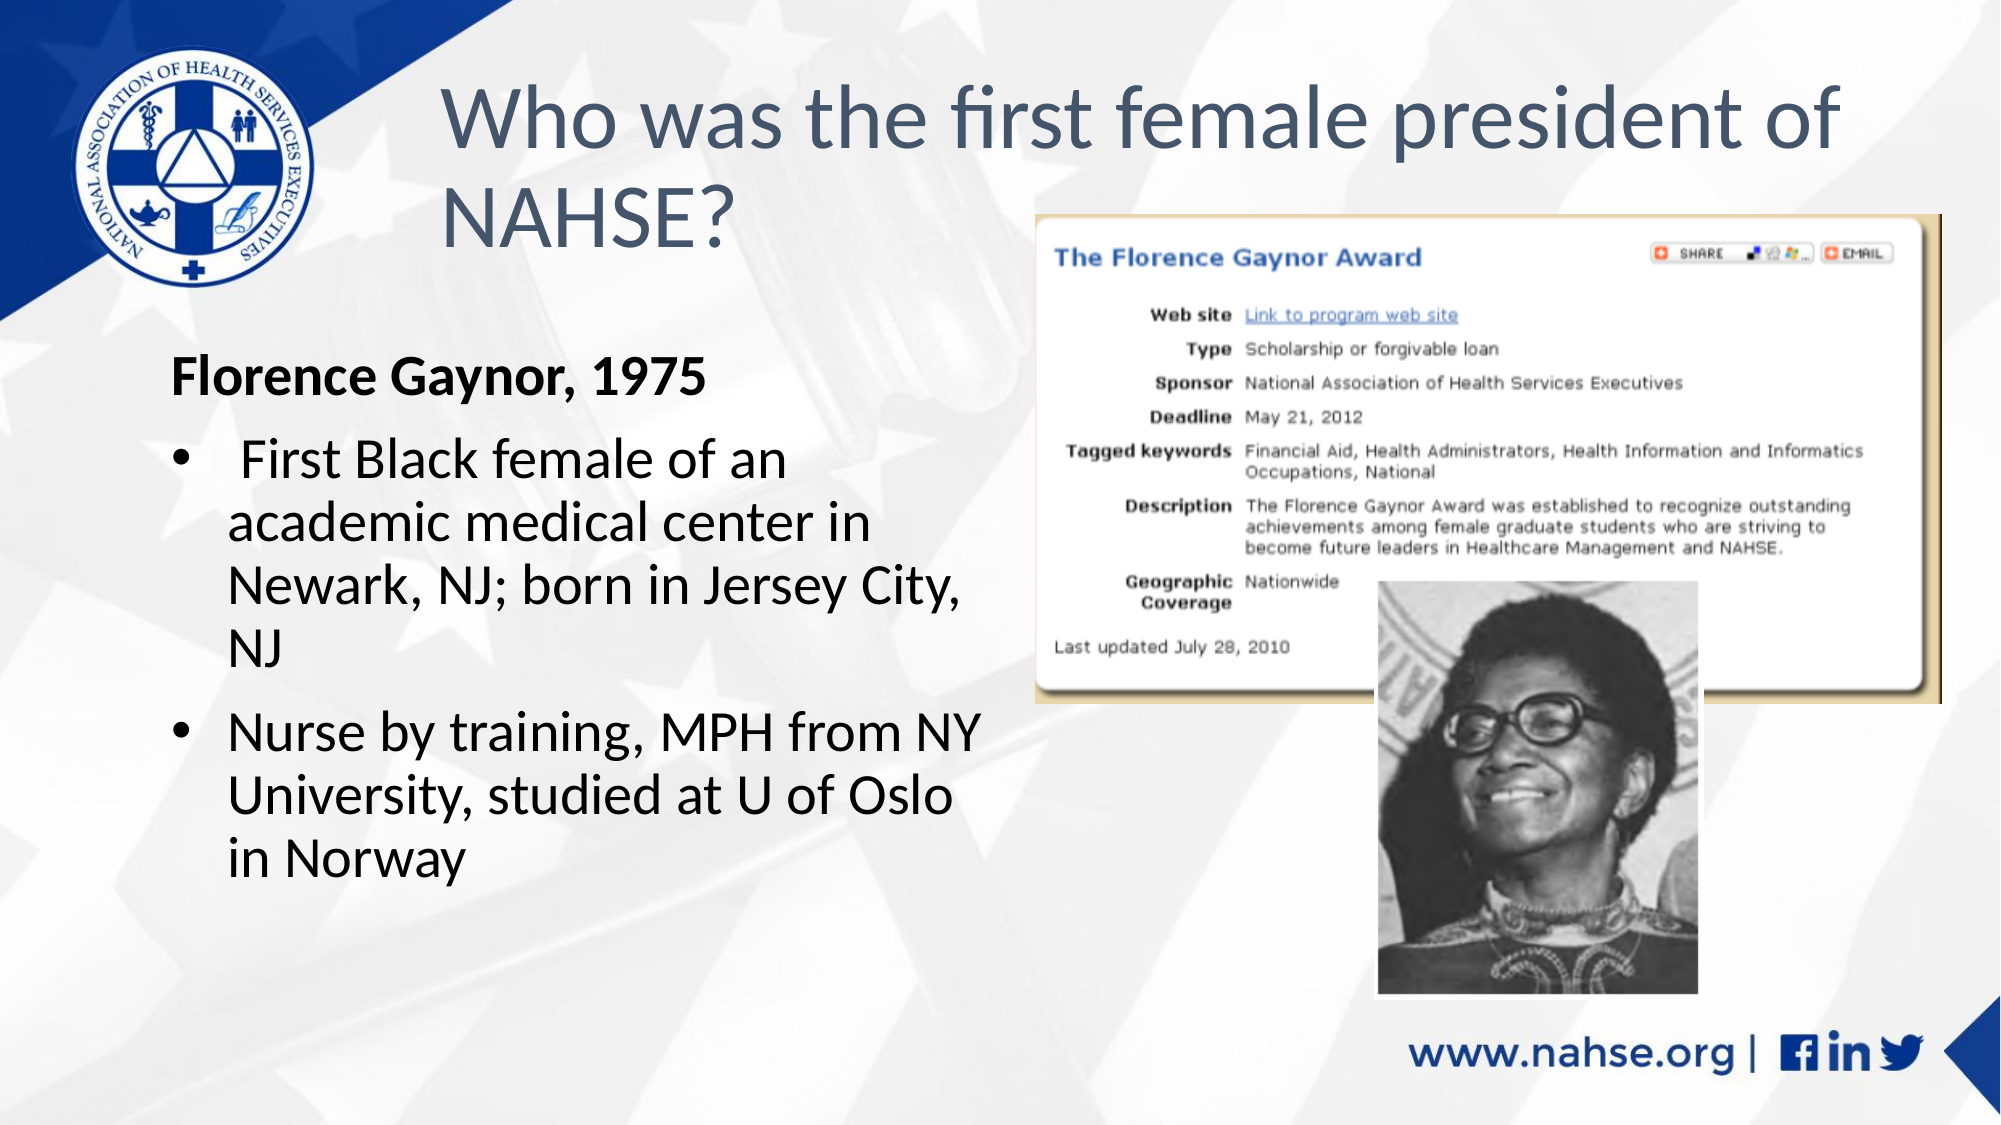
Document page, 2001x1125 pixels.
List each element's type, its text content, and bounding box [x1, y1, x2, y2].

picture [0, 0, 2001, 1125]
list Florence Gaynor, 1975 First Black female of an academic medical center in Newark, NJ; born in Jersey City, NJ Nurse by training, MPH from NY University, studied at U of Oslo in Norway [137, 337, 1000, 1014]
title Who was the first female president of NAHSE? [425, 59, 1863, 278]
